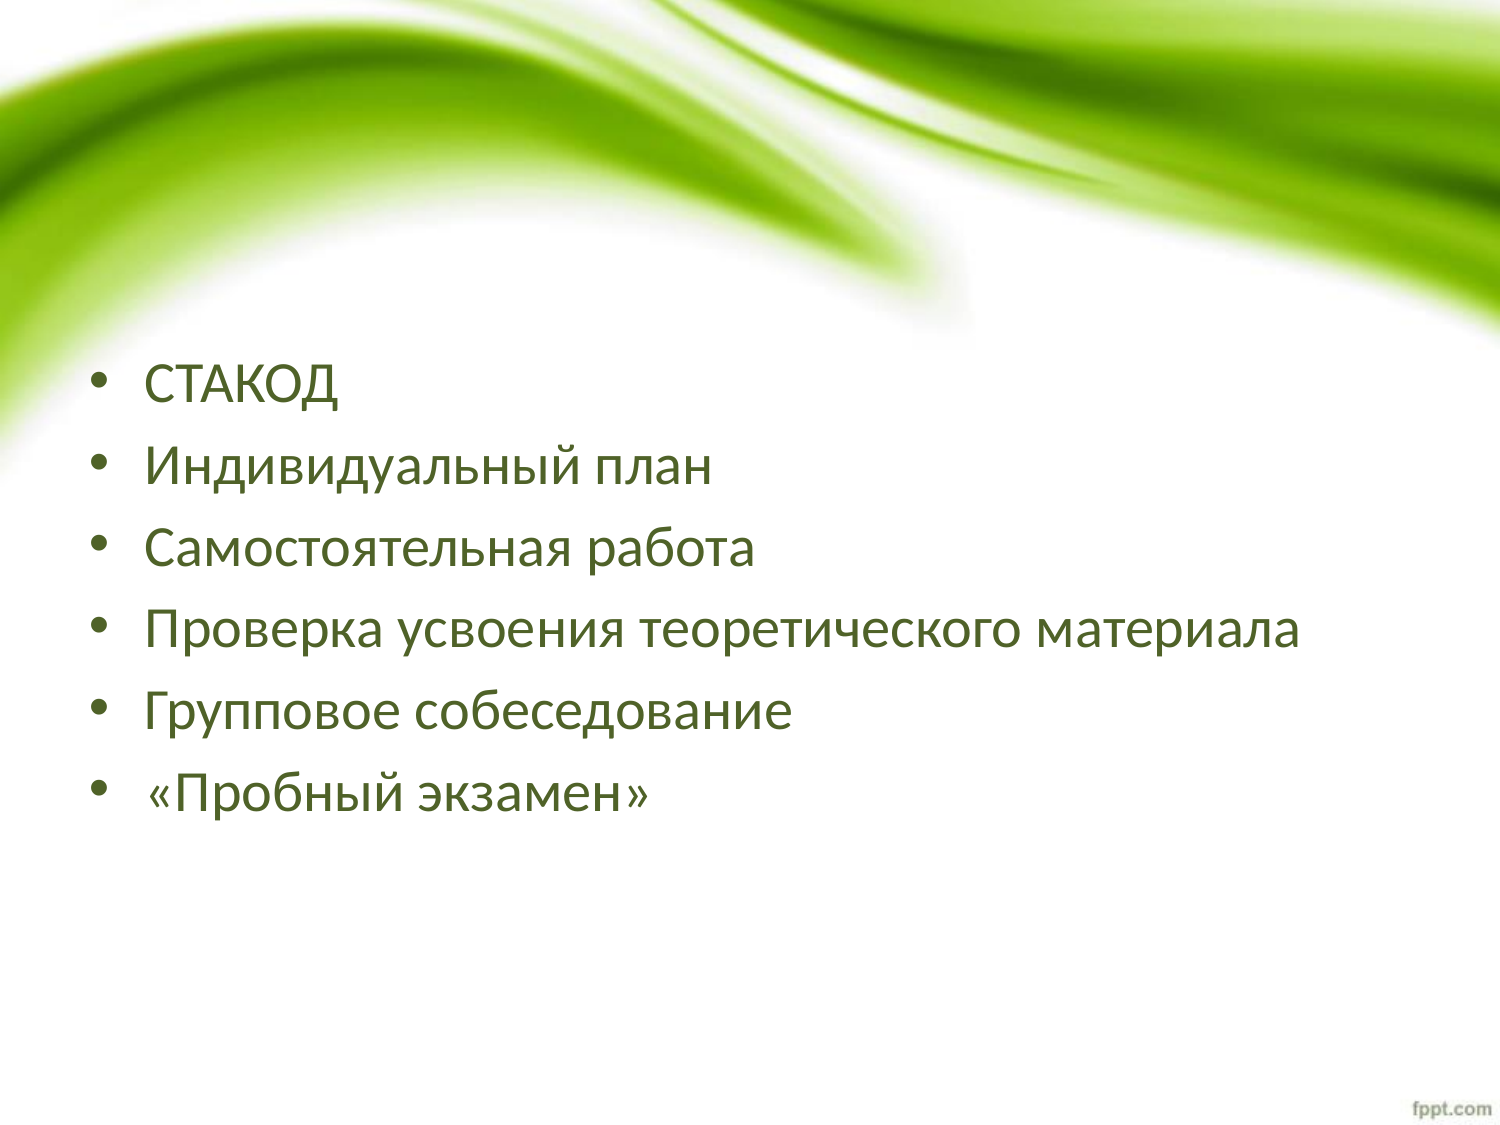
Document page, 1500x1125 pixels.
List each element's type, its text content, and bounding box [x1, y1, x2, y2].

list СТАКОД Индивидуальный план Самостоятельная работа Проверка усвоения теоретического материала Групповое собеседование «Пробный экзамен» [73, 336, 1424, 980]
picture [0, 0, 1500, 1125]
